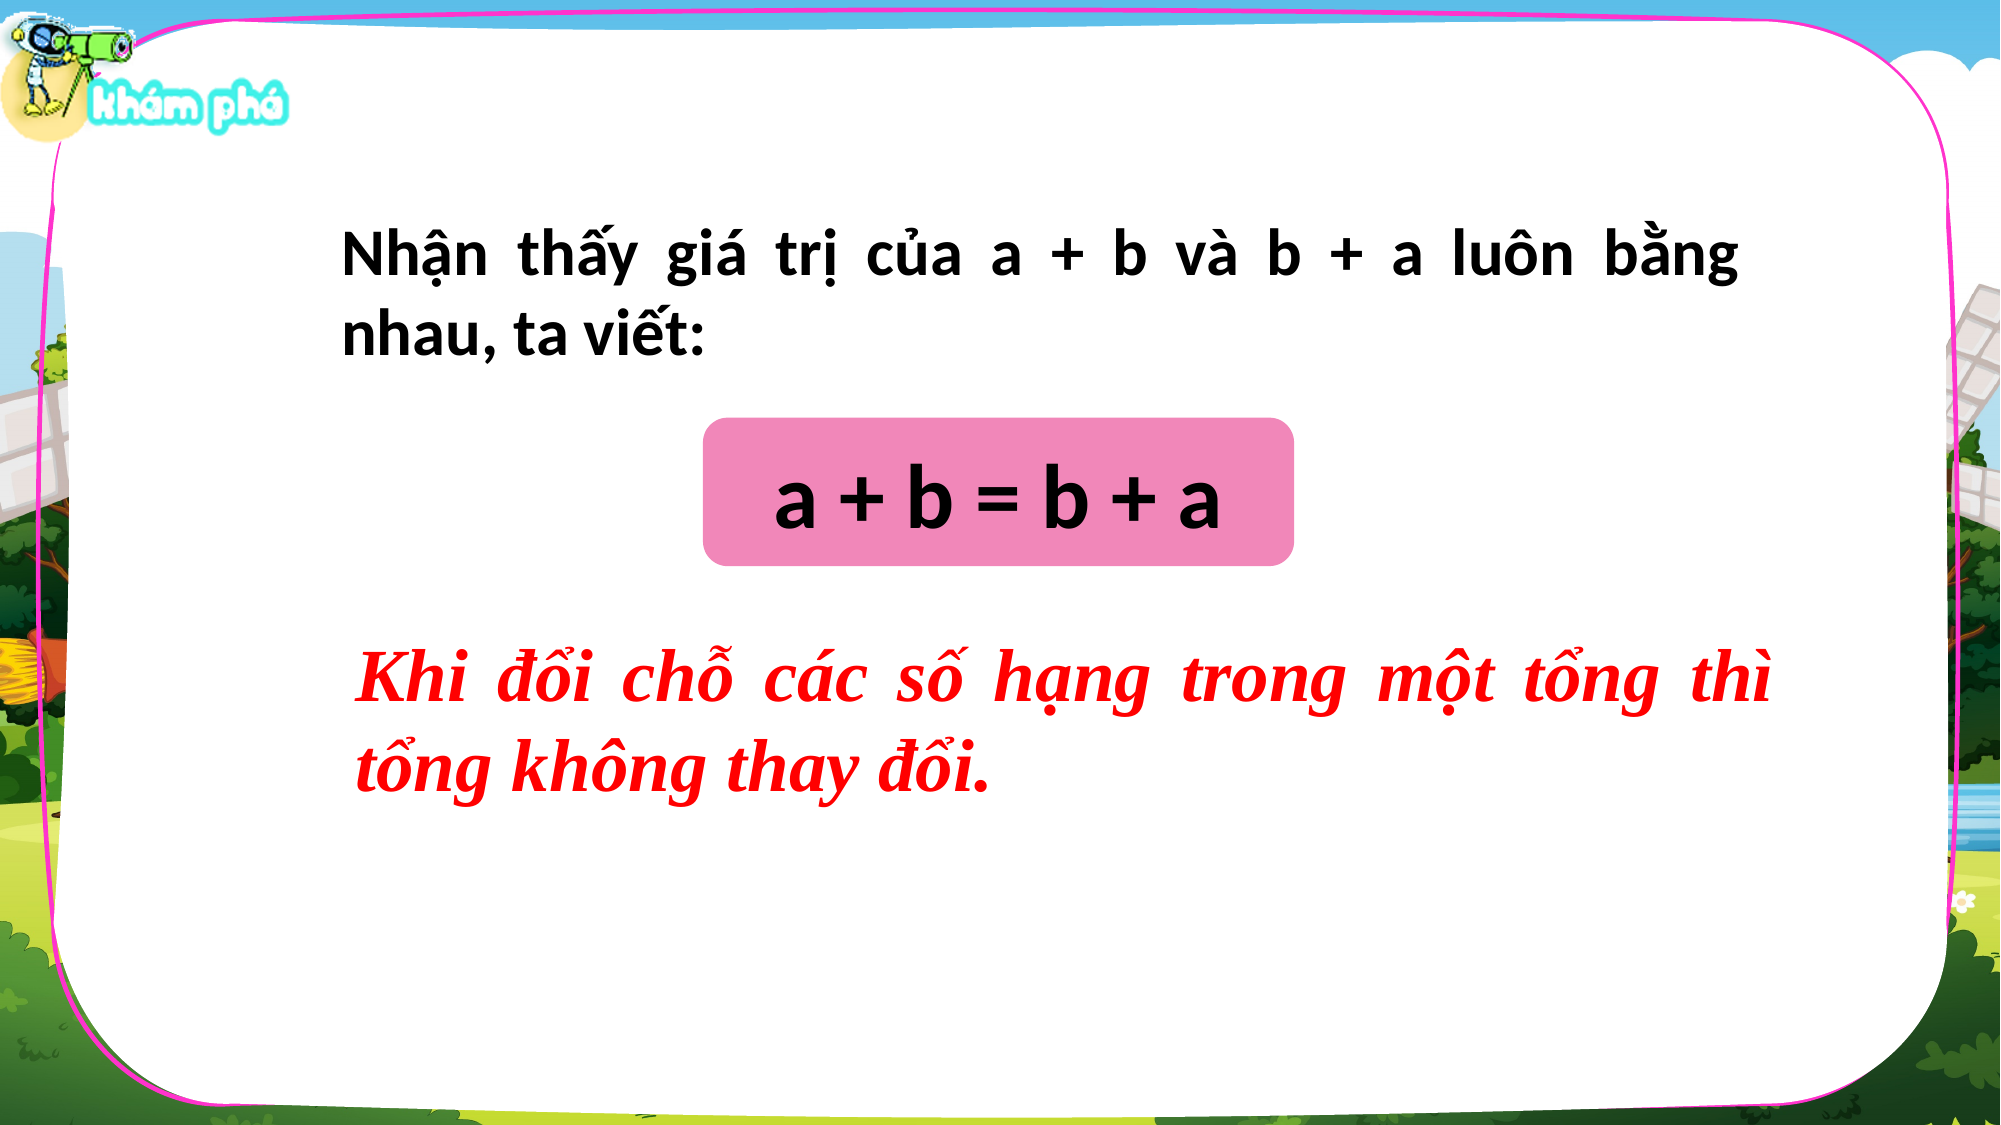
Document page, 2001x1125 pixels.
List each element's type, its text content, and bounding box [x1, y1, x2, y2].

text_box a + b = b + a [701, 416, 1296, 568]
text_box Nhận thấy giá trị của a + b và b + a luôn bằng nhau, ta viết: [326, 201, 1756, 377]
text_box [37, 8, 1960, 1118]
picture [0, 0, 2000, 1125]
text_box Khi đổi chỗ các số hạng trong một tổng thì tổng không thay đổi. [341, 619, 1790, 814]
